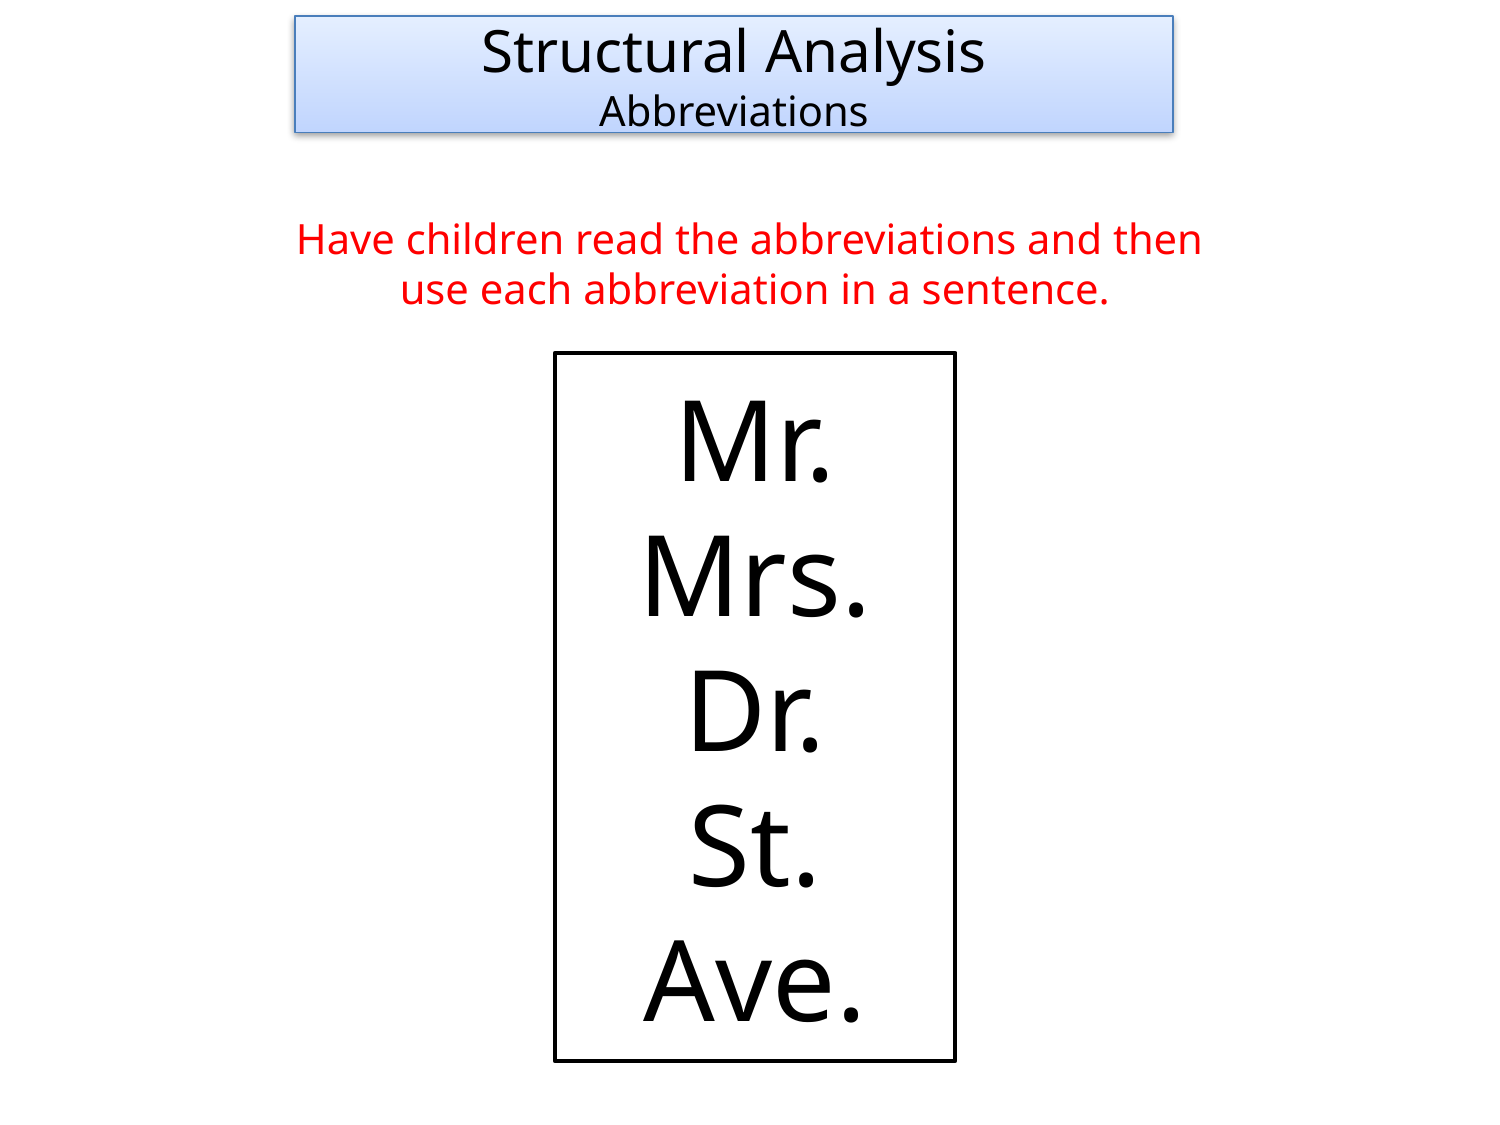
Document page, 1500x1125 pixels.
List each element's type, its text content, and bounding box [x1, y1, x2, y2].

text_box Mr. Mrs. Dr. St. Ave. [553, 351, 957, 1063]
text_box Have children read the abbreviations and then use each abbreviation in a sentence. [56, 205, 1454, 321]
text_box Structural Analysis Abbreviations [294, 15, 1174, 133]
